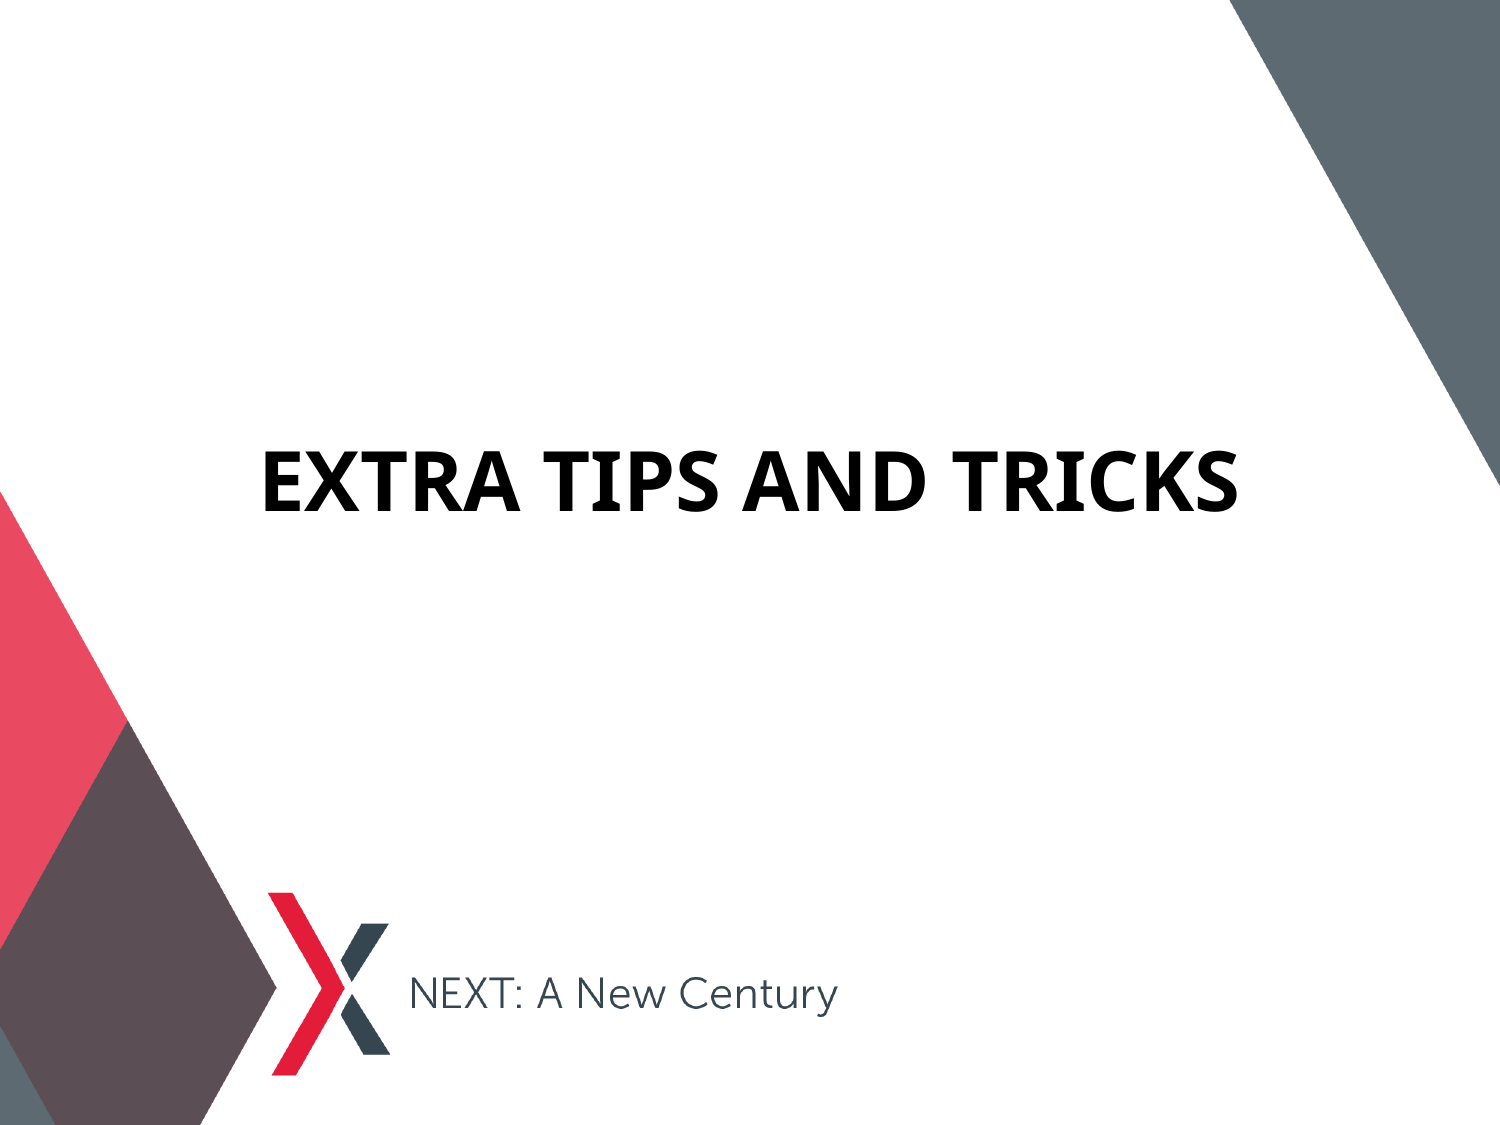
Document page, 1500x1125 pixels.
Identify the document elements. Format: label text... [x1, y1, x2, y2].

picture [0, 572, 1500, 1125]
title EXTRA TIPS AND TRICKS [0, 384, 1500, 572]
picture [0, 0, 1500, 384]
